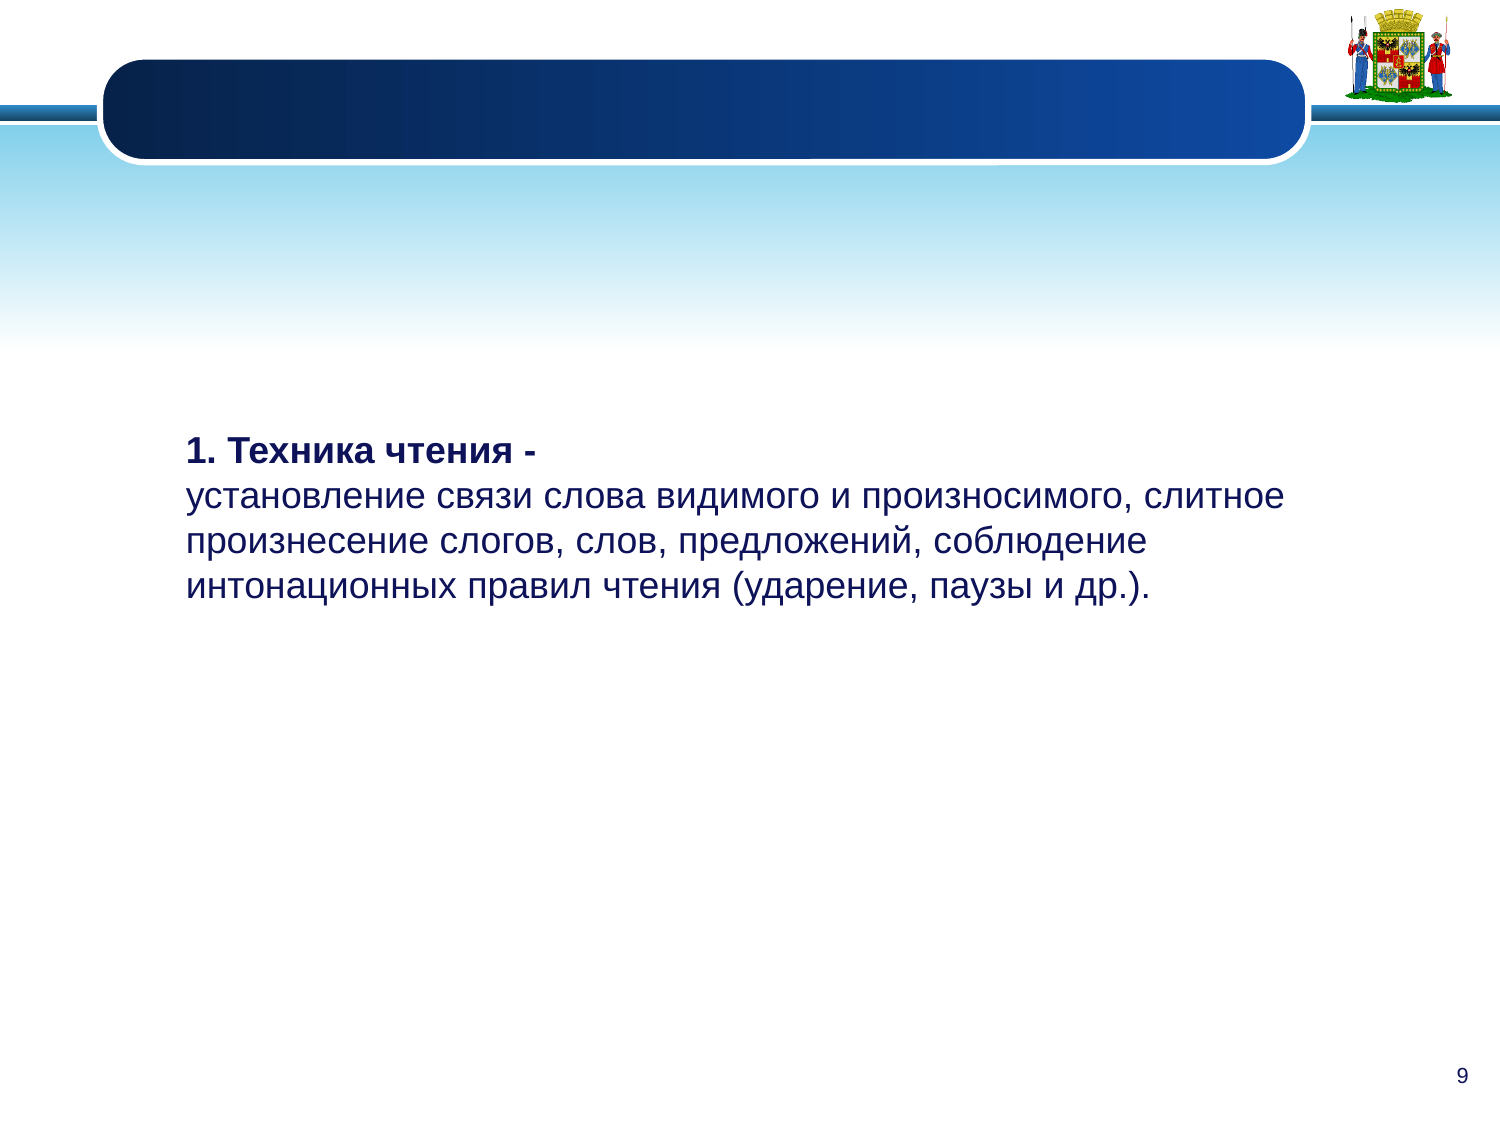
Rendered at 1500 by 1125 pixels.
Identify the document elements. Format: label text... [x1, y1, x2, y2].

text_box 1. Техника чтения - установление связи слова видимого и произносимого, слитное произнесение слогов, слов, предложений, соблюдение интонационных правил чтения (ударение, паузы и др.). [171, 418, 1341, 614]
picture [1345, 9, 1452, 103]
slide_number 9 [1347, 1054, 1484, 1103]
